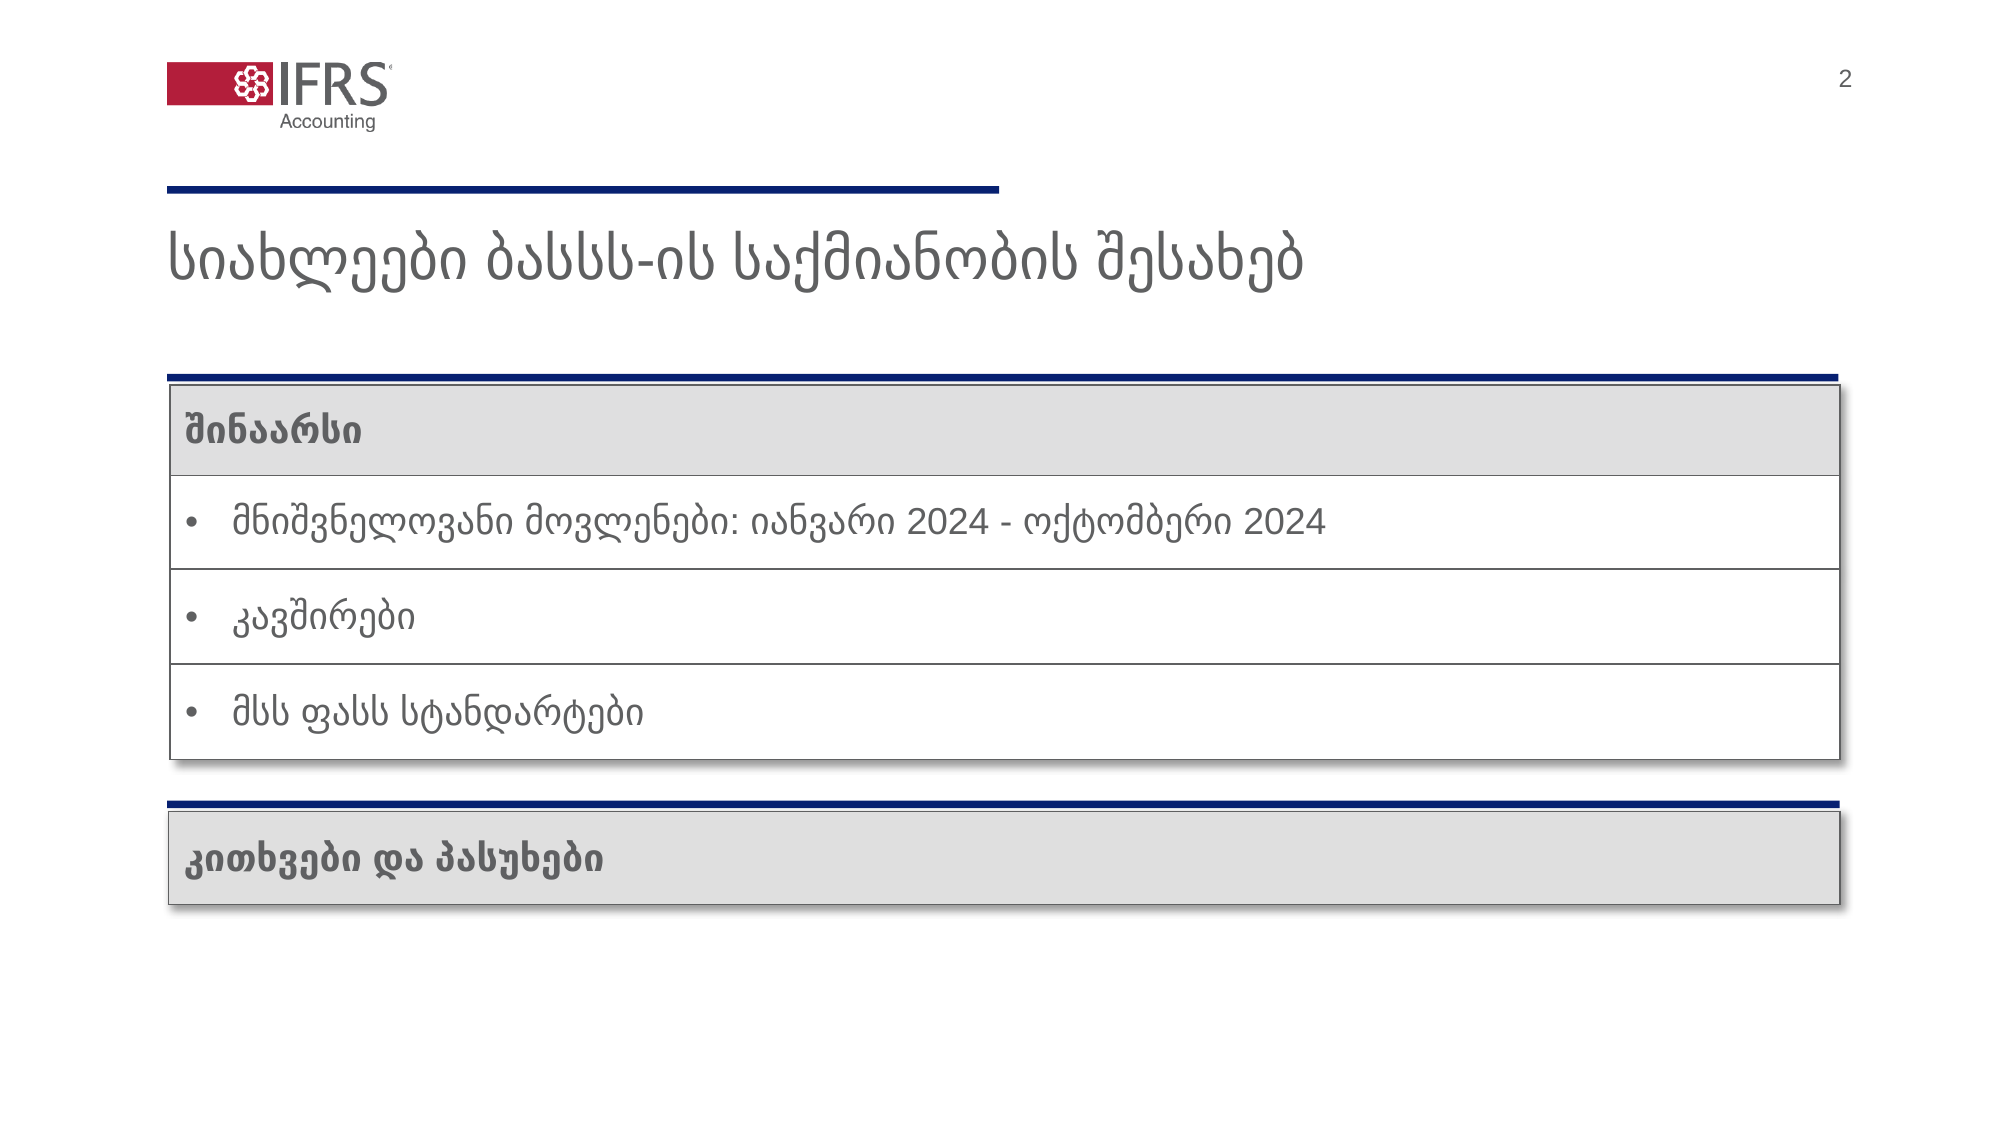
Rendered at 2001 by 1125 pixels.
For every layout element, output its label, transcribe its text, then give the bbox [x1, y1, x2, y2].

footer 2 [1838, 62, 1940, 105]
text_box [166, 800, 1841, 809]
table_header კითხვები და პასუხები [169, 812, 1839, 904]
text_box [166, 373, 1839, 382]
table_cell მსს ფასს სტანდარტები [171, 665, 1839, 759]
table_header შინაარსი [171, 386, 1839, 475]
list სიახლეები ბასსს-ის საქმიანობის შესახებ [167, 221, 1839, 306]
table_cell მნიშვნელოვანი მოვლენები: იანვარი 2024 - ოქტომბერი 2024 [171, 476, 1839, 568]
table_cell კავშირები [171, 570, 1839, 663]
